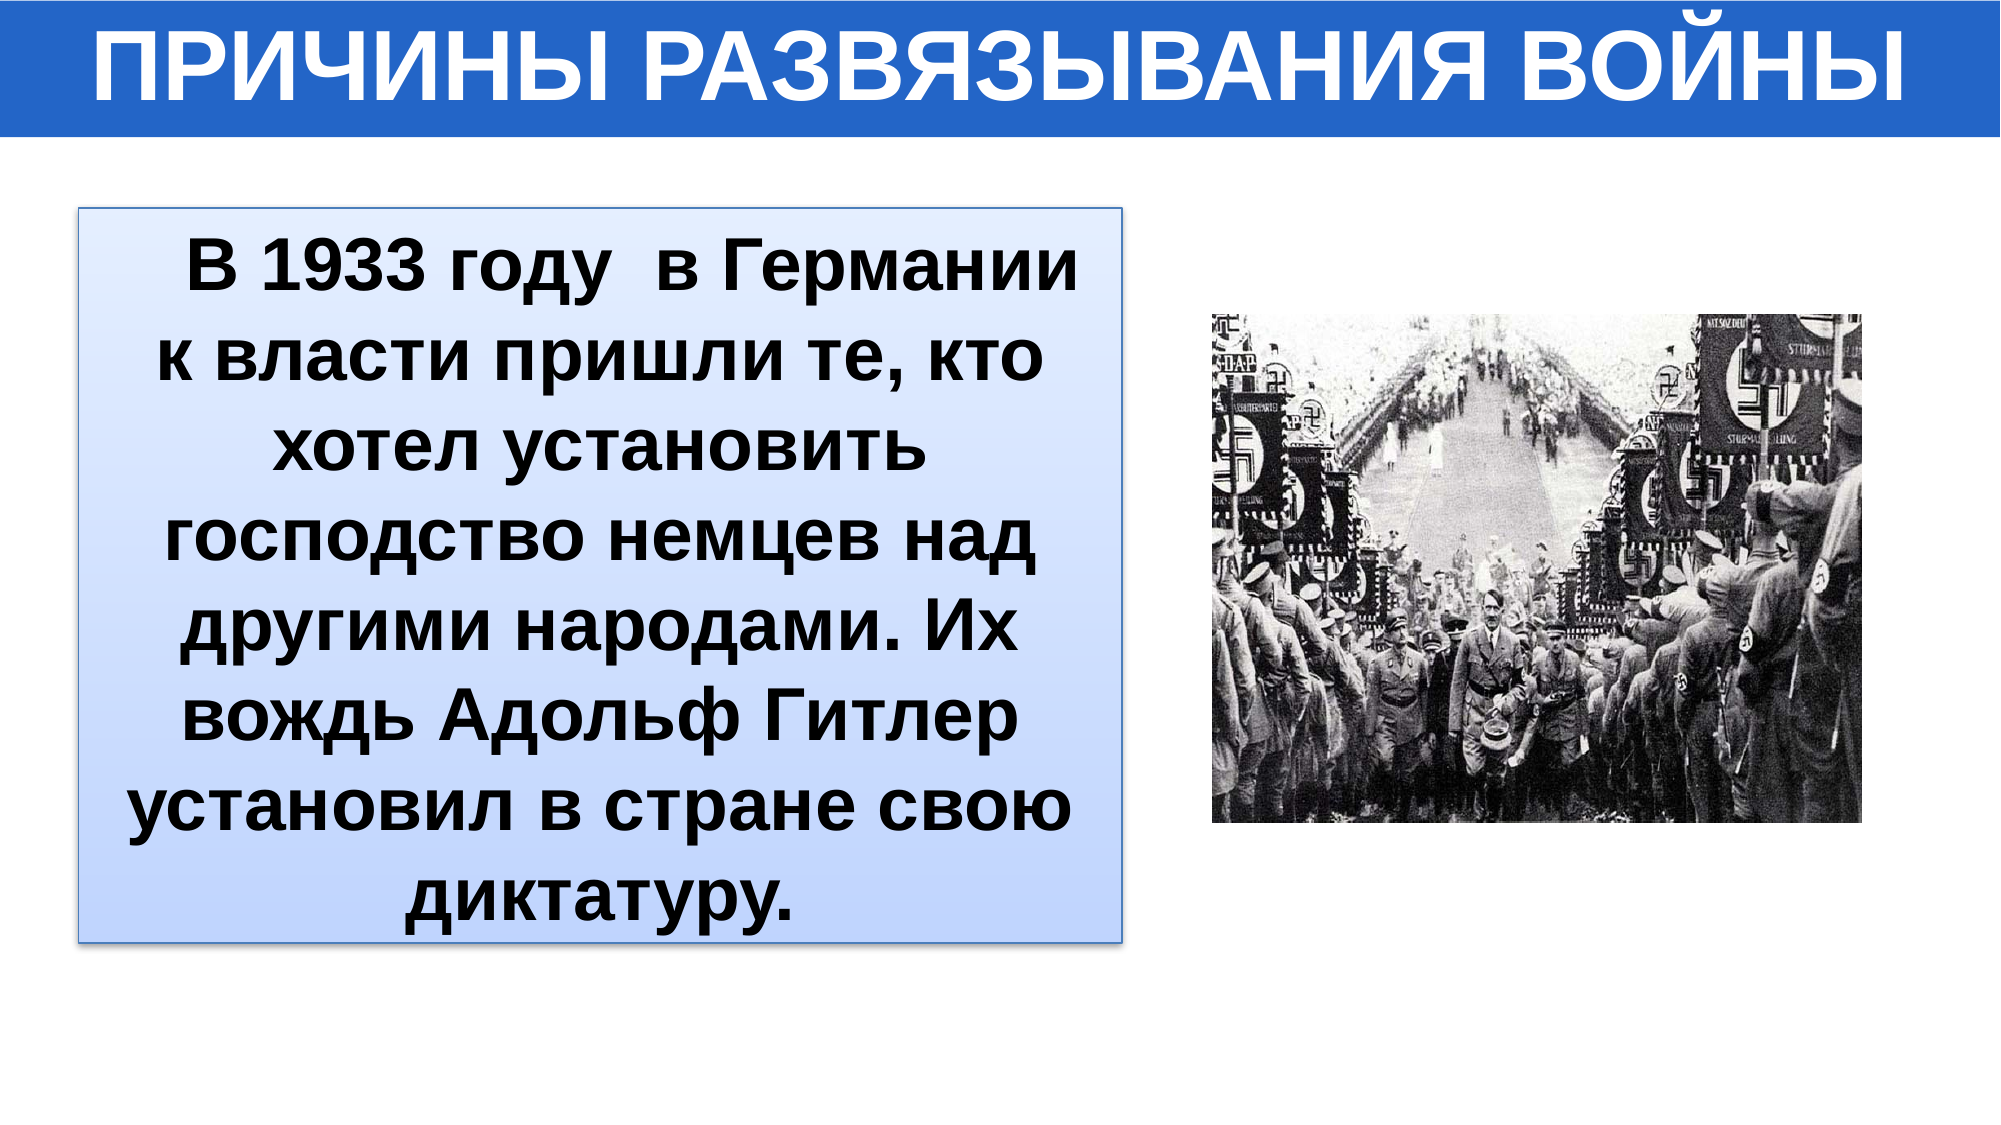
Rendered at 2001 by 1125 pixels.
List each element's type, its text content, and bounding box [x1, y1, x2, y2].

text_box ПРИЧИНЫ РАЗВЯЗЫВАНИЯ ВОЙНЫ [0, 0, 2000, 138]
text_box В 1933 году в Германии к власти пришли те, кто хотел установить господство немцев над другими народами. Их вождь Адольф Гитлер установил в стране свою диктатуру. [78, 207, 1123, 944]
picture [1212, 314, 1862, 823]
